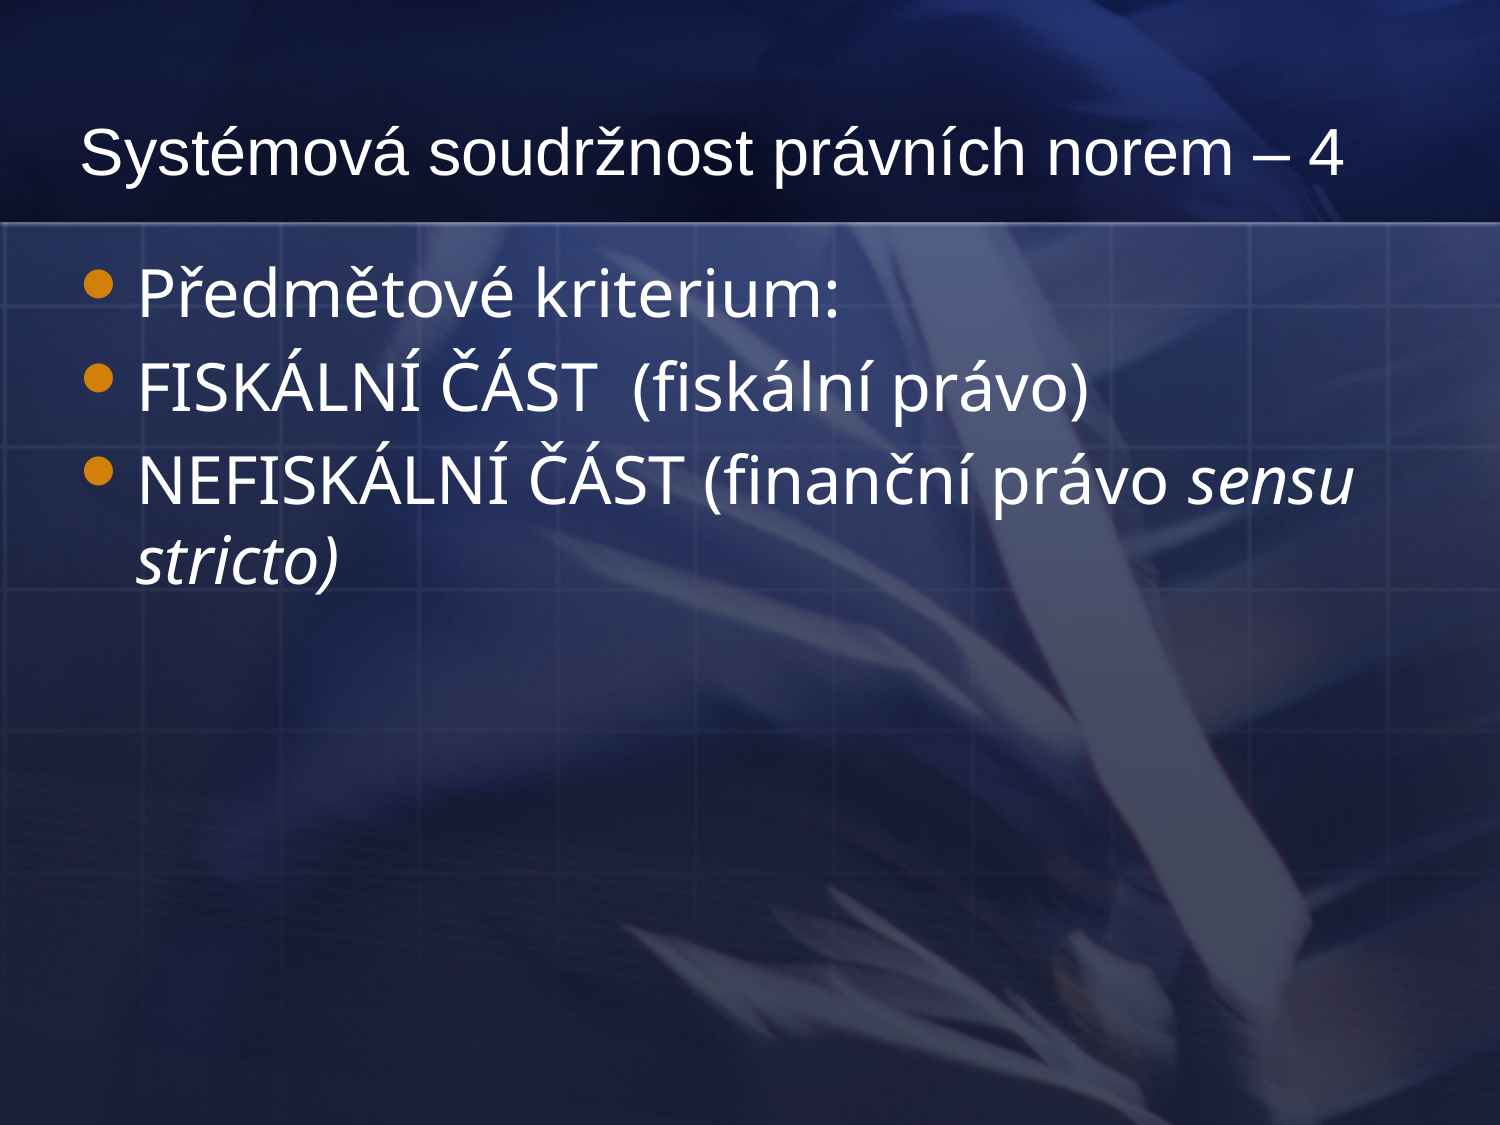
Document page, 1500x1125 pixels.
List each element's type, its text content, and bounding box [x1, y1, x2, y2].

picture [0, 0, 1500, 1125]
list Předmětové kriterium: FISKÁLNÍ ČÁST (fiskální právo) NEFISKÁLNÍ ČÁST (finanční právo sensu stricto) [64, 243, 1436, 1059]
title Systémová soudržnost právních norem – 4 [64, 78, 1436, 197]
